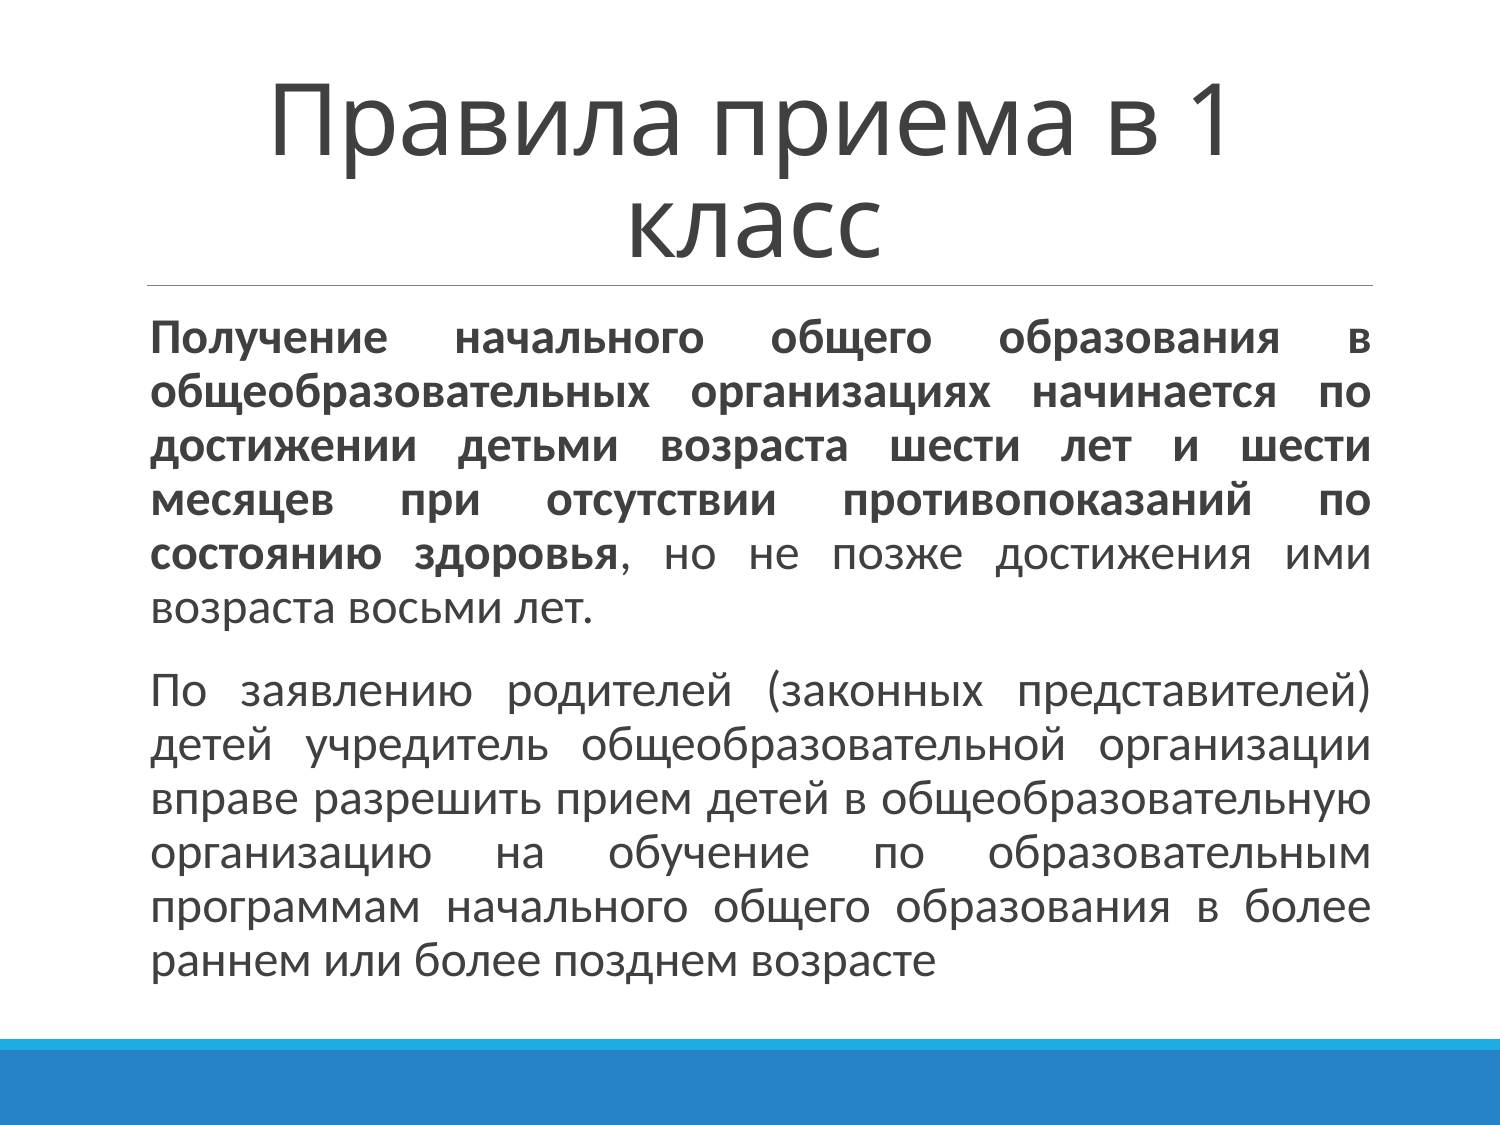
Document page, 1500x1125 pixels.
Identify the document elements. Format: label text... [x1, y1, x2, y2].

title Правила приема в 1 класс [135, 47, 1373, 285]
list Получение начального общего образования в общеобразовательных организациях начинается по достижении детьми возраста шести лет и шести месяцев при отсутствии противопоказаний по состоянию здоровья, но не позже достижения ими возраста восьми лет. По заявлению родителей (законных представителей) детей учредитель общеобразовательной организации вправе разрешить прием детей в общеобразовательную организацию на обучение по образовательным программам начального общего образования в более раннем или более позднем возрасте [135, 302, 1373, 963]
